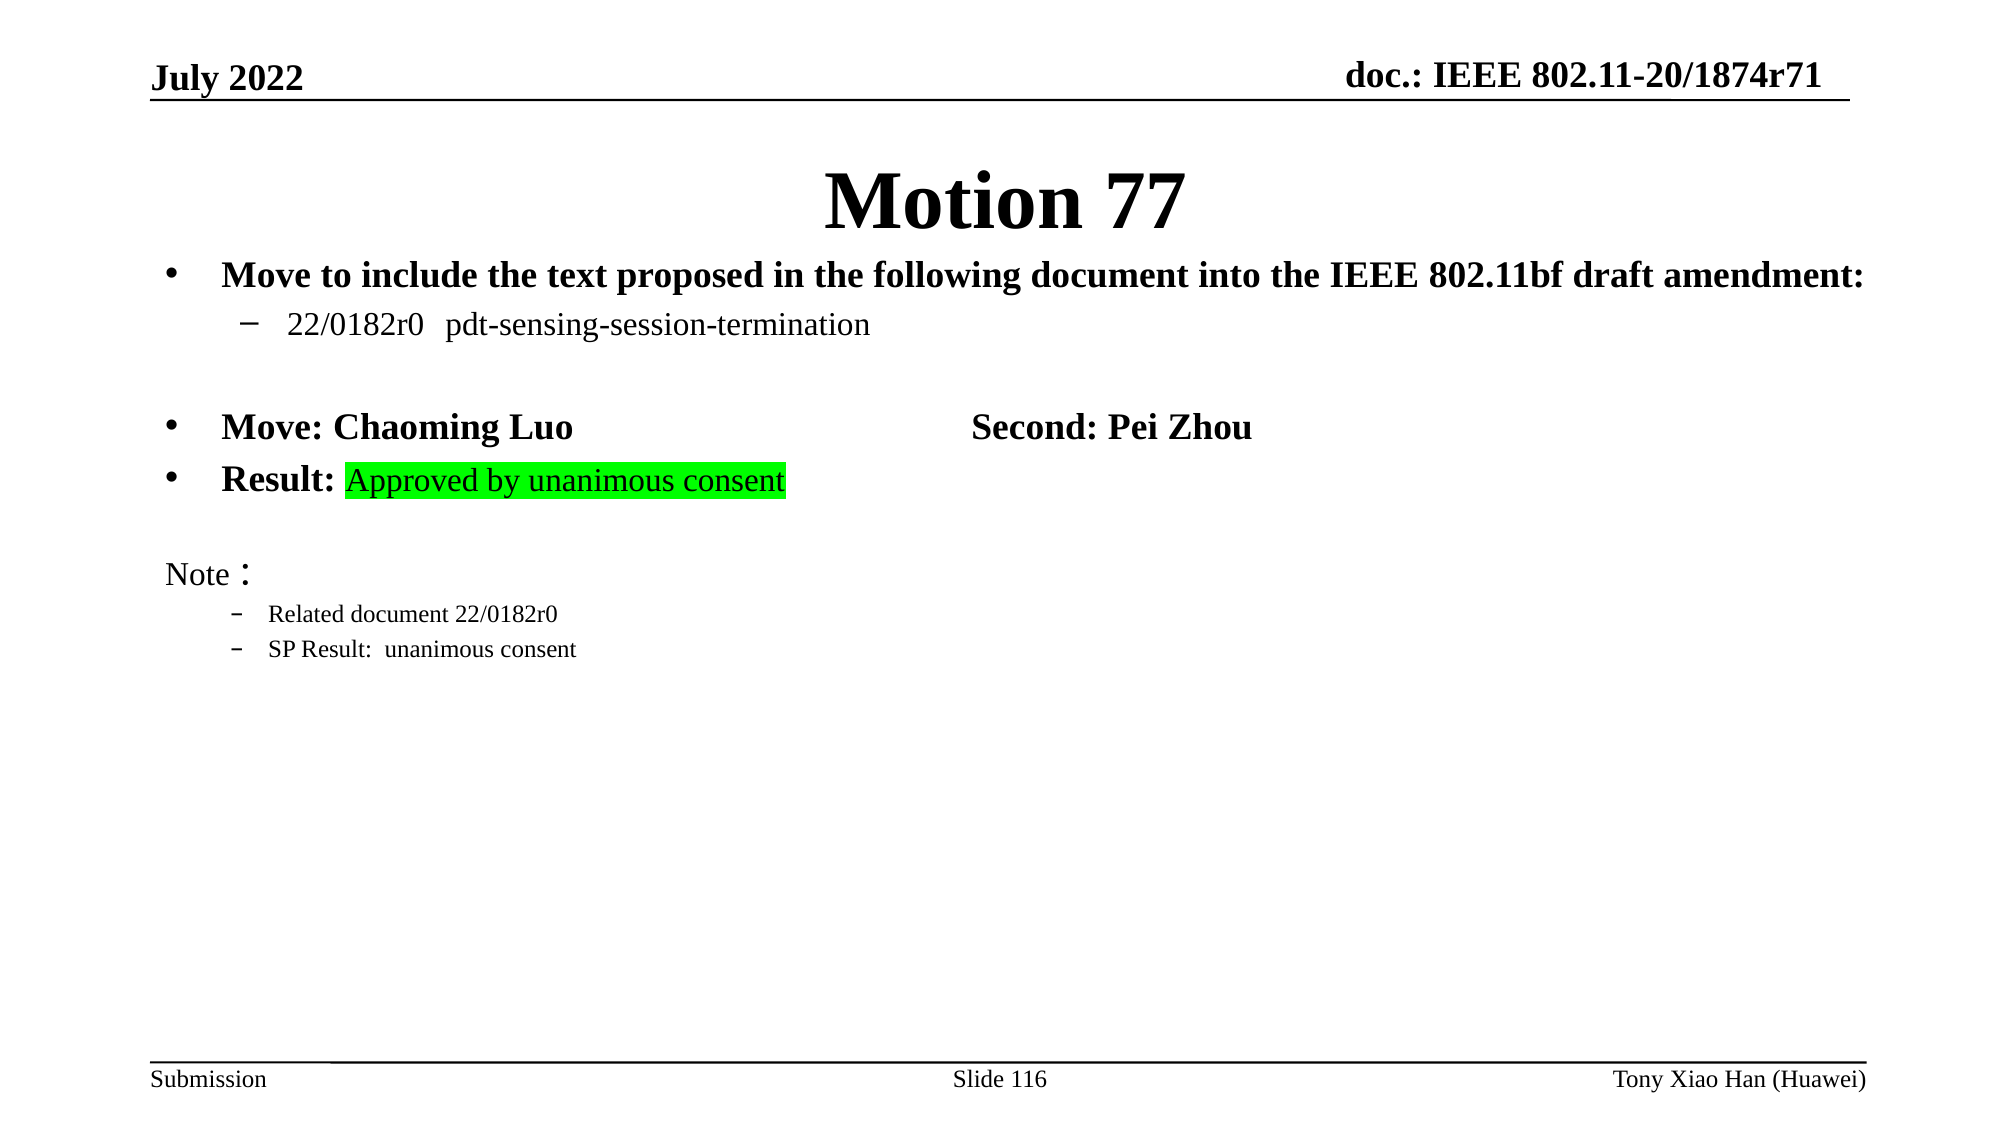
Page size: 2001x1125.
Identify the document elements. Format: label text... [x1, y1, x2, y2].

text_box Motion 77 [368, 137, 1644, 212]
text_box Move to include the text proposed in the following document into the IEEE 802.11bf draft amendment: 22/0182r0 pdt-sensing-session-termination Move: Chaoming Luo Second: Pei Zhou Result: Approved by unanimous consent Note： Related document 22/0182r0 SP Result: unanimous consent [150, 212, 1900, 900]
